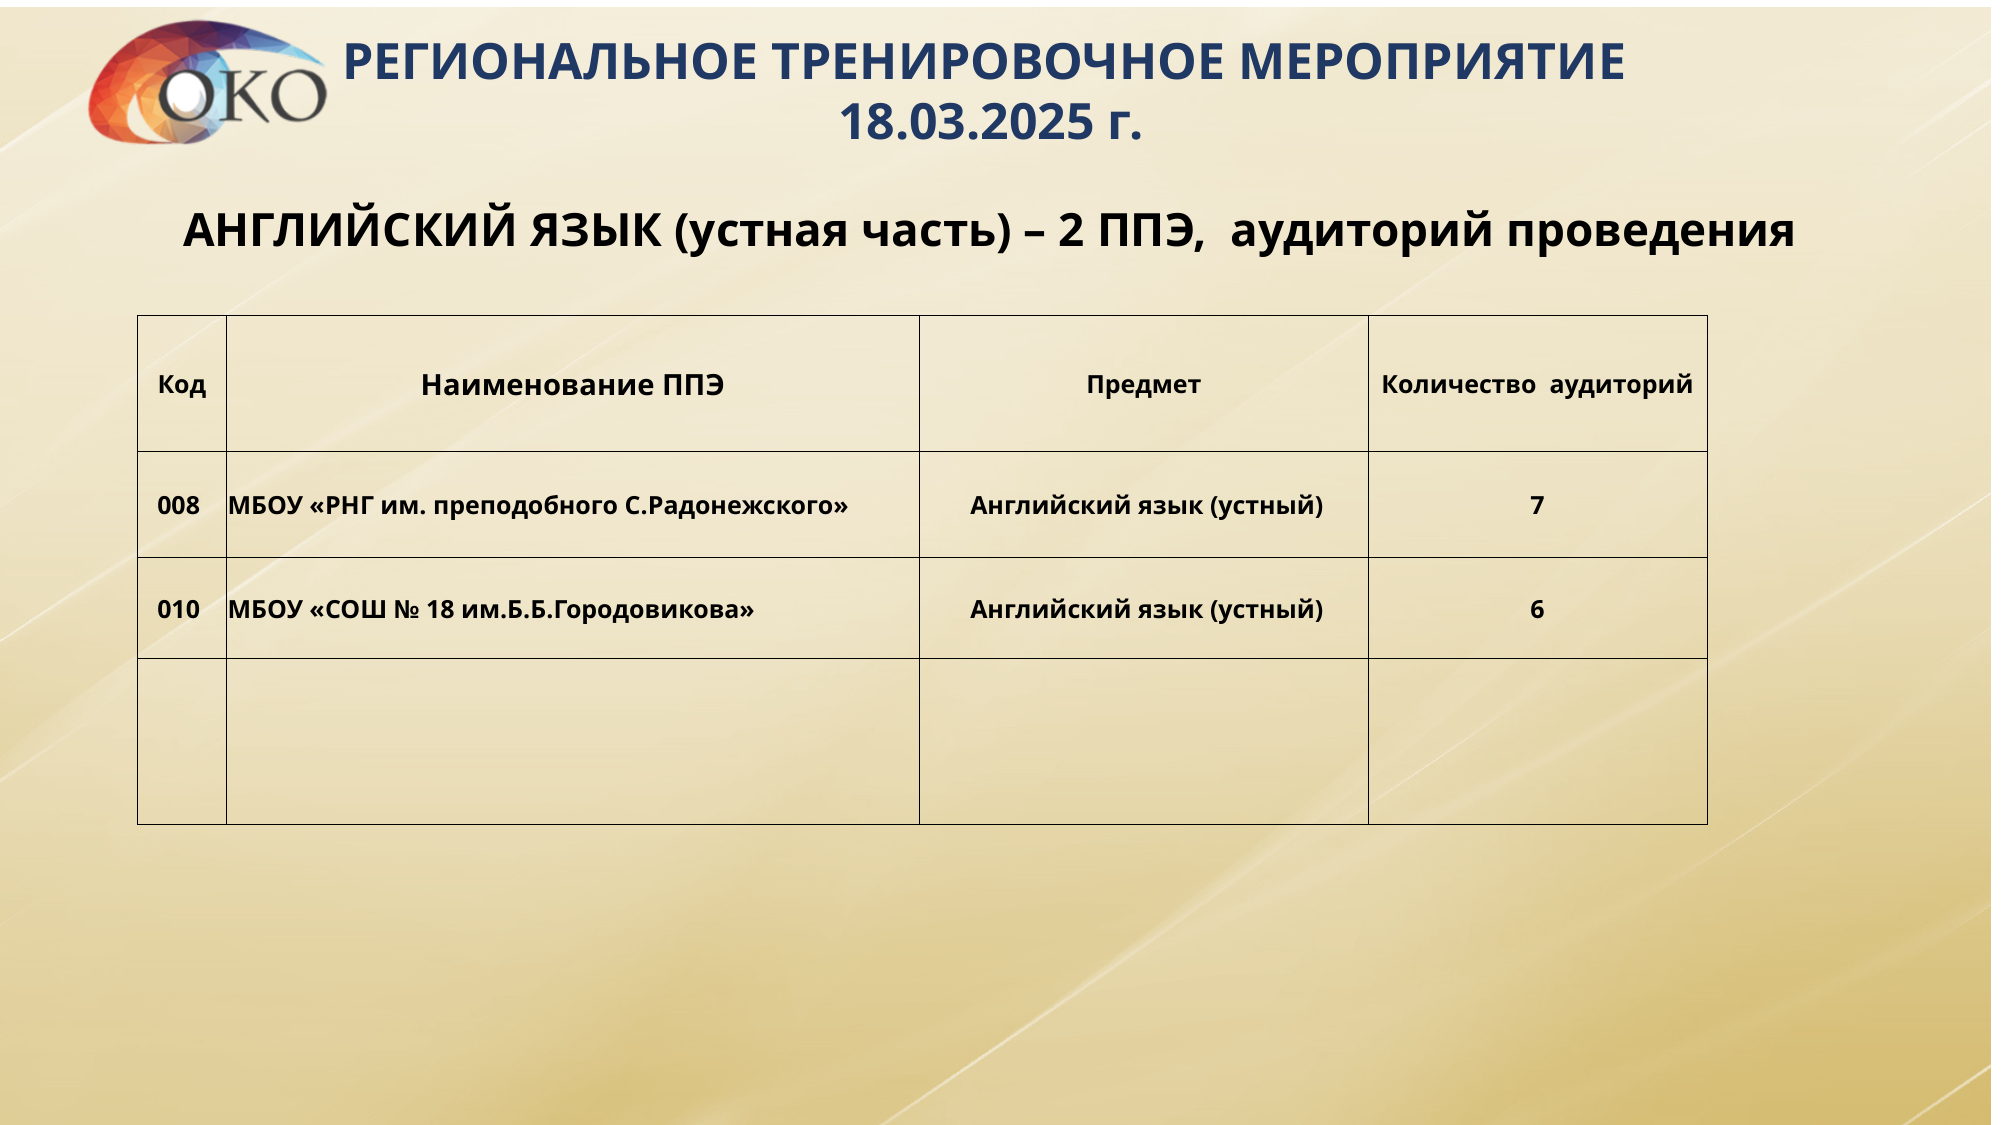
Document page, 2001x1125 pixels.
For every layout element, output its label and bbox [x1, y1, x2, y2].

picture [0, 0, 1991, 1125]
text_box [1991, 193, 2000, 263]
